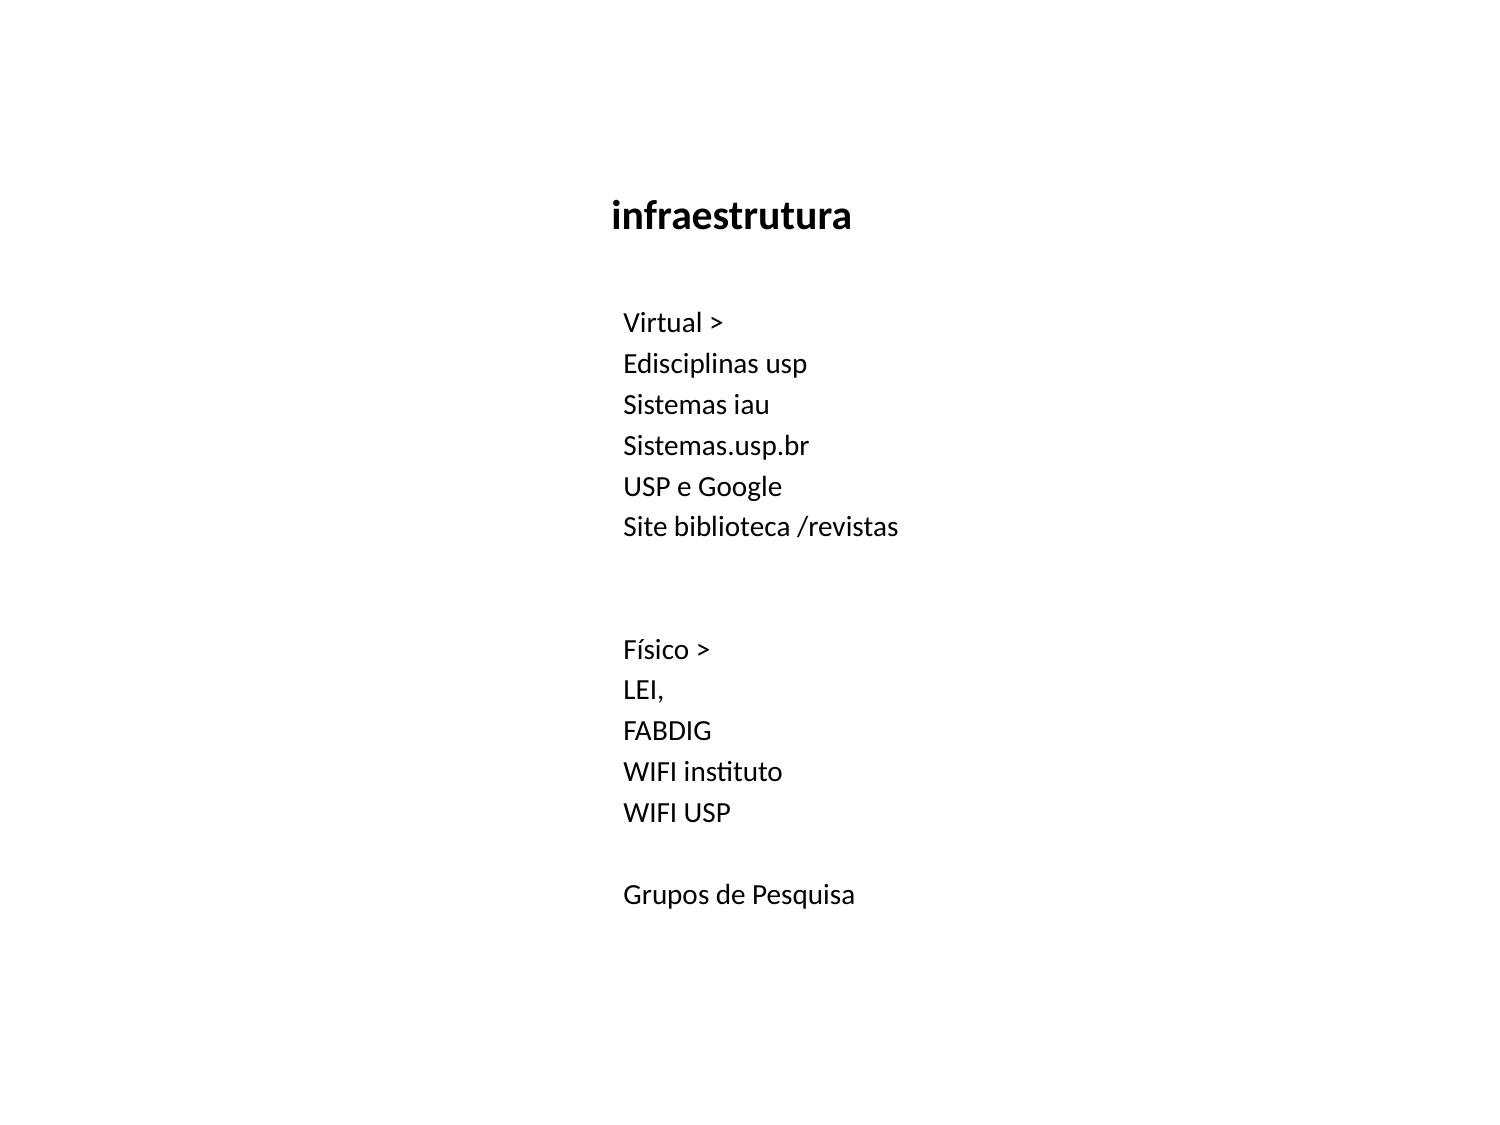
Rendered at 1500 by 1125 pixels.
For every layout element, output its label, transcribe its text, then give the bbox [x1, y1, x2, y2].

title infraestrutura [596, 54, 1090, 246]
list Virtual > Edisciplinas usp Sistemas iau Sistemas.usp.br USP e Google Site biblioteca /revistas Físico > LEI, FABDIG WIFI instituto WIFI USP Grupos de Pesquisa [608, 255, 1102, 1025]
